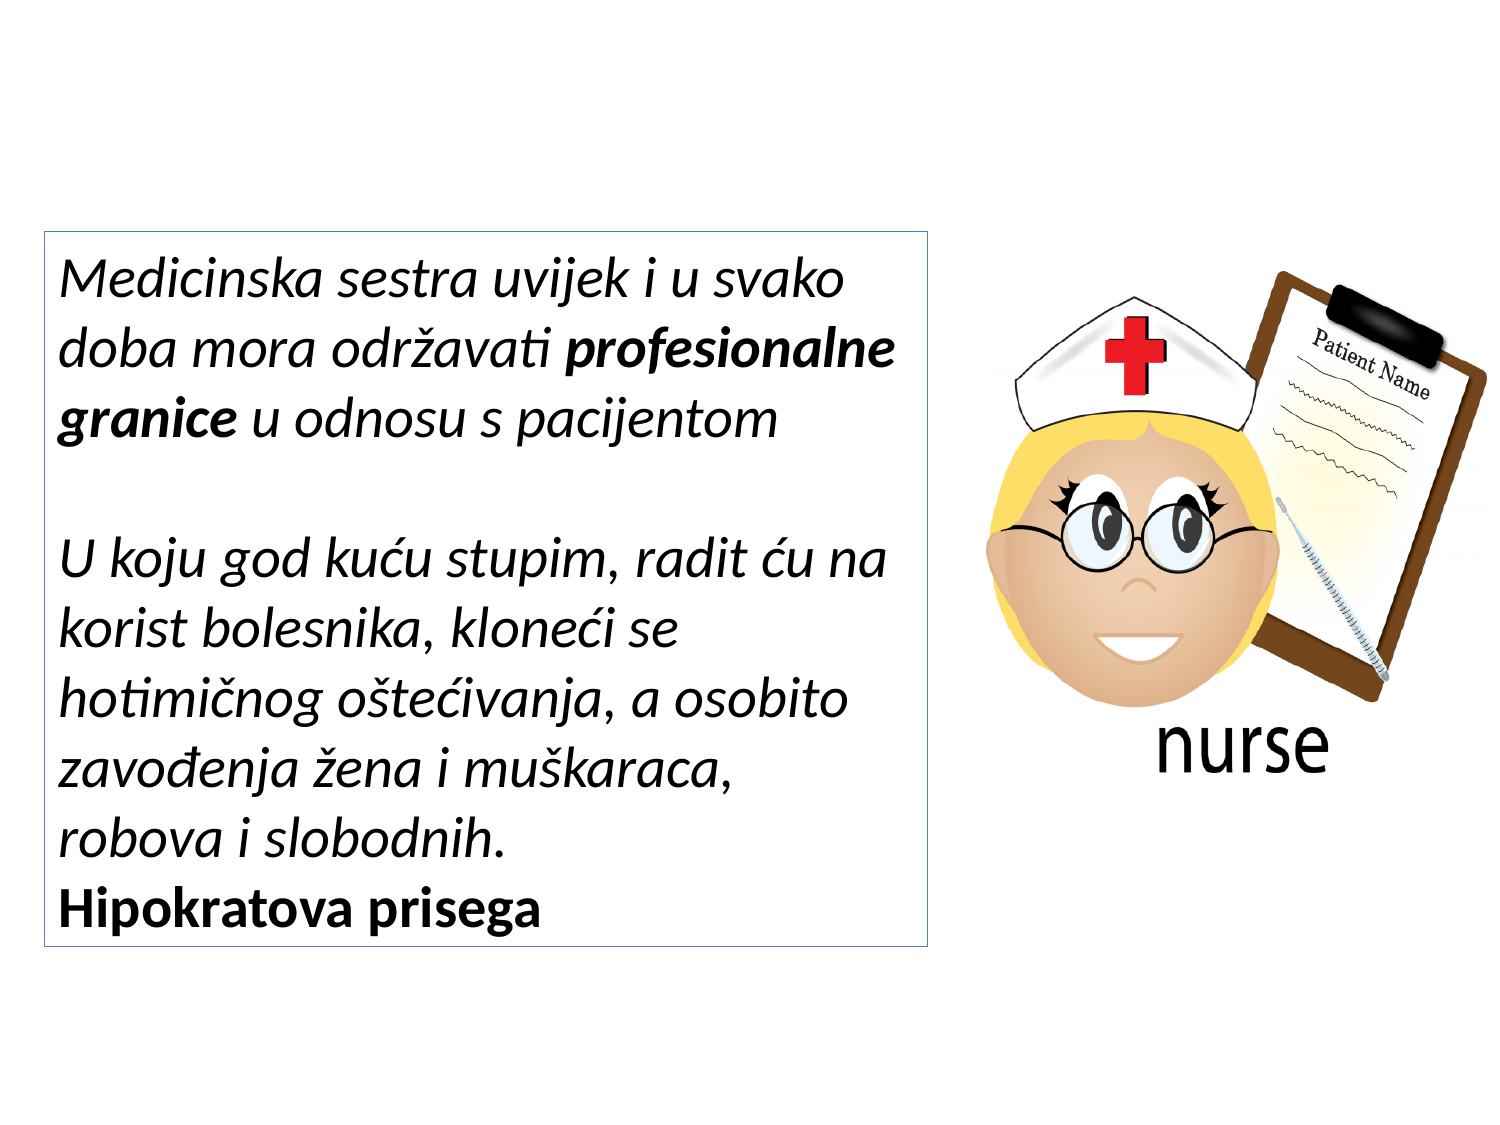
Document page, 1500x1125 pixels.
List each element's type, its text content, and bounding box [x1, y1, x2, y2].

text_box Medicinska sestra uvijek i u svako doba mora održavati profesionalne granice u odnosu s pacijentom U koju god kuću stupim, radit ću na korist bolesnika, kloneći se hotimičnog oštećivanja, a osobito zavođenja žena i muškaraca, robova i slobodnih. Hipokratova prisega [44, 231, 928, 947]
picture [985, 271, 1487, 773]
